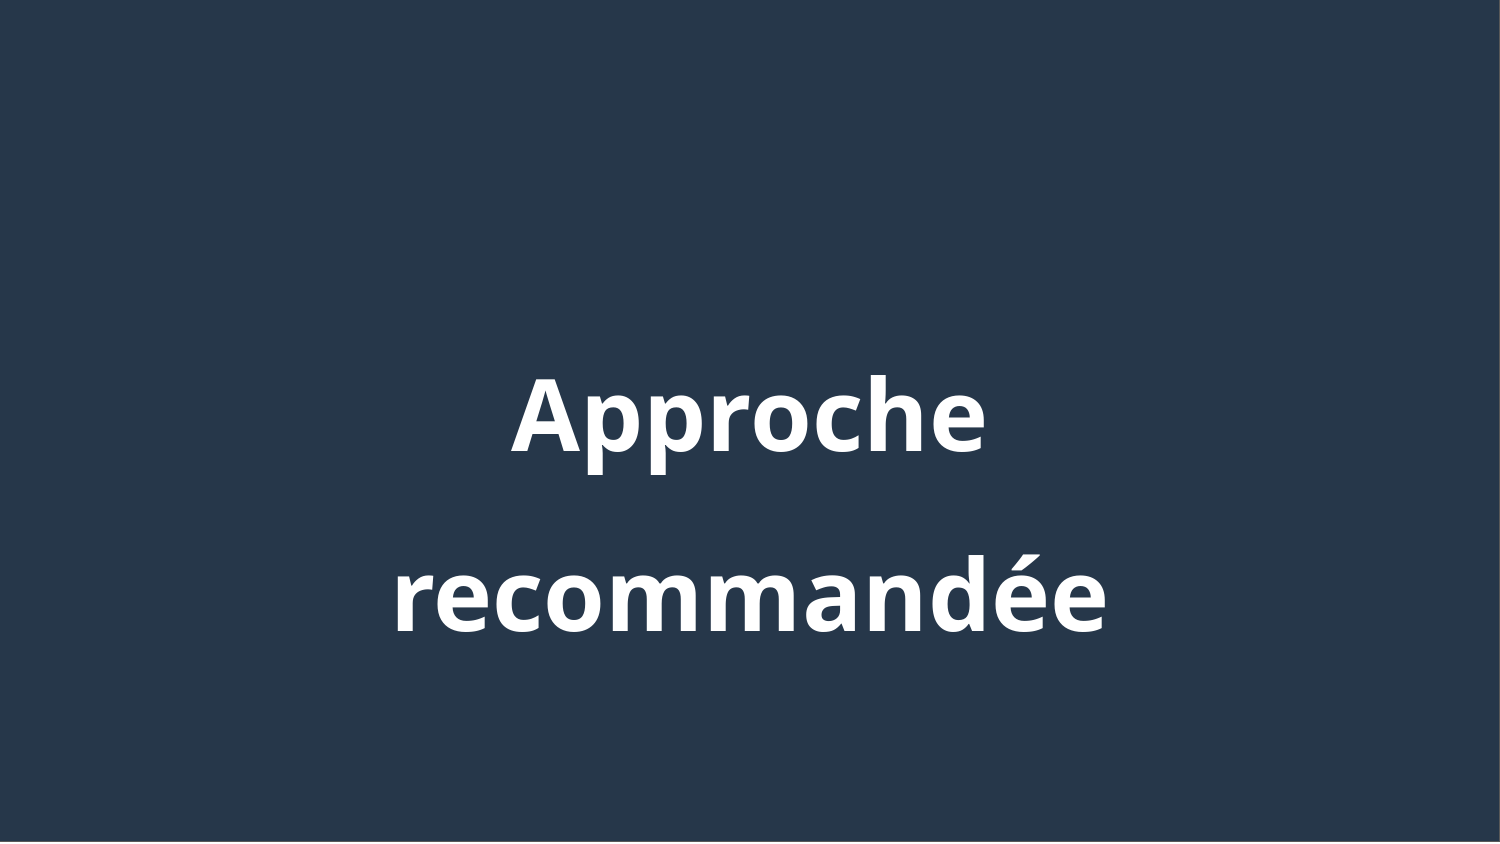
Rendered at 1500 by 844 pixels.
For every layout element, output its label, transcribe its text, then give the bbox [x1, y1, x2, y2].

subtitle Approche recommandée [145, 276, 1355, 568]
text_box [0, 0, 1500, 842]
